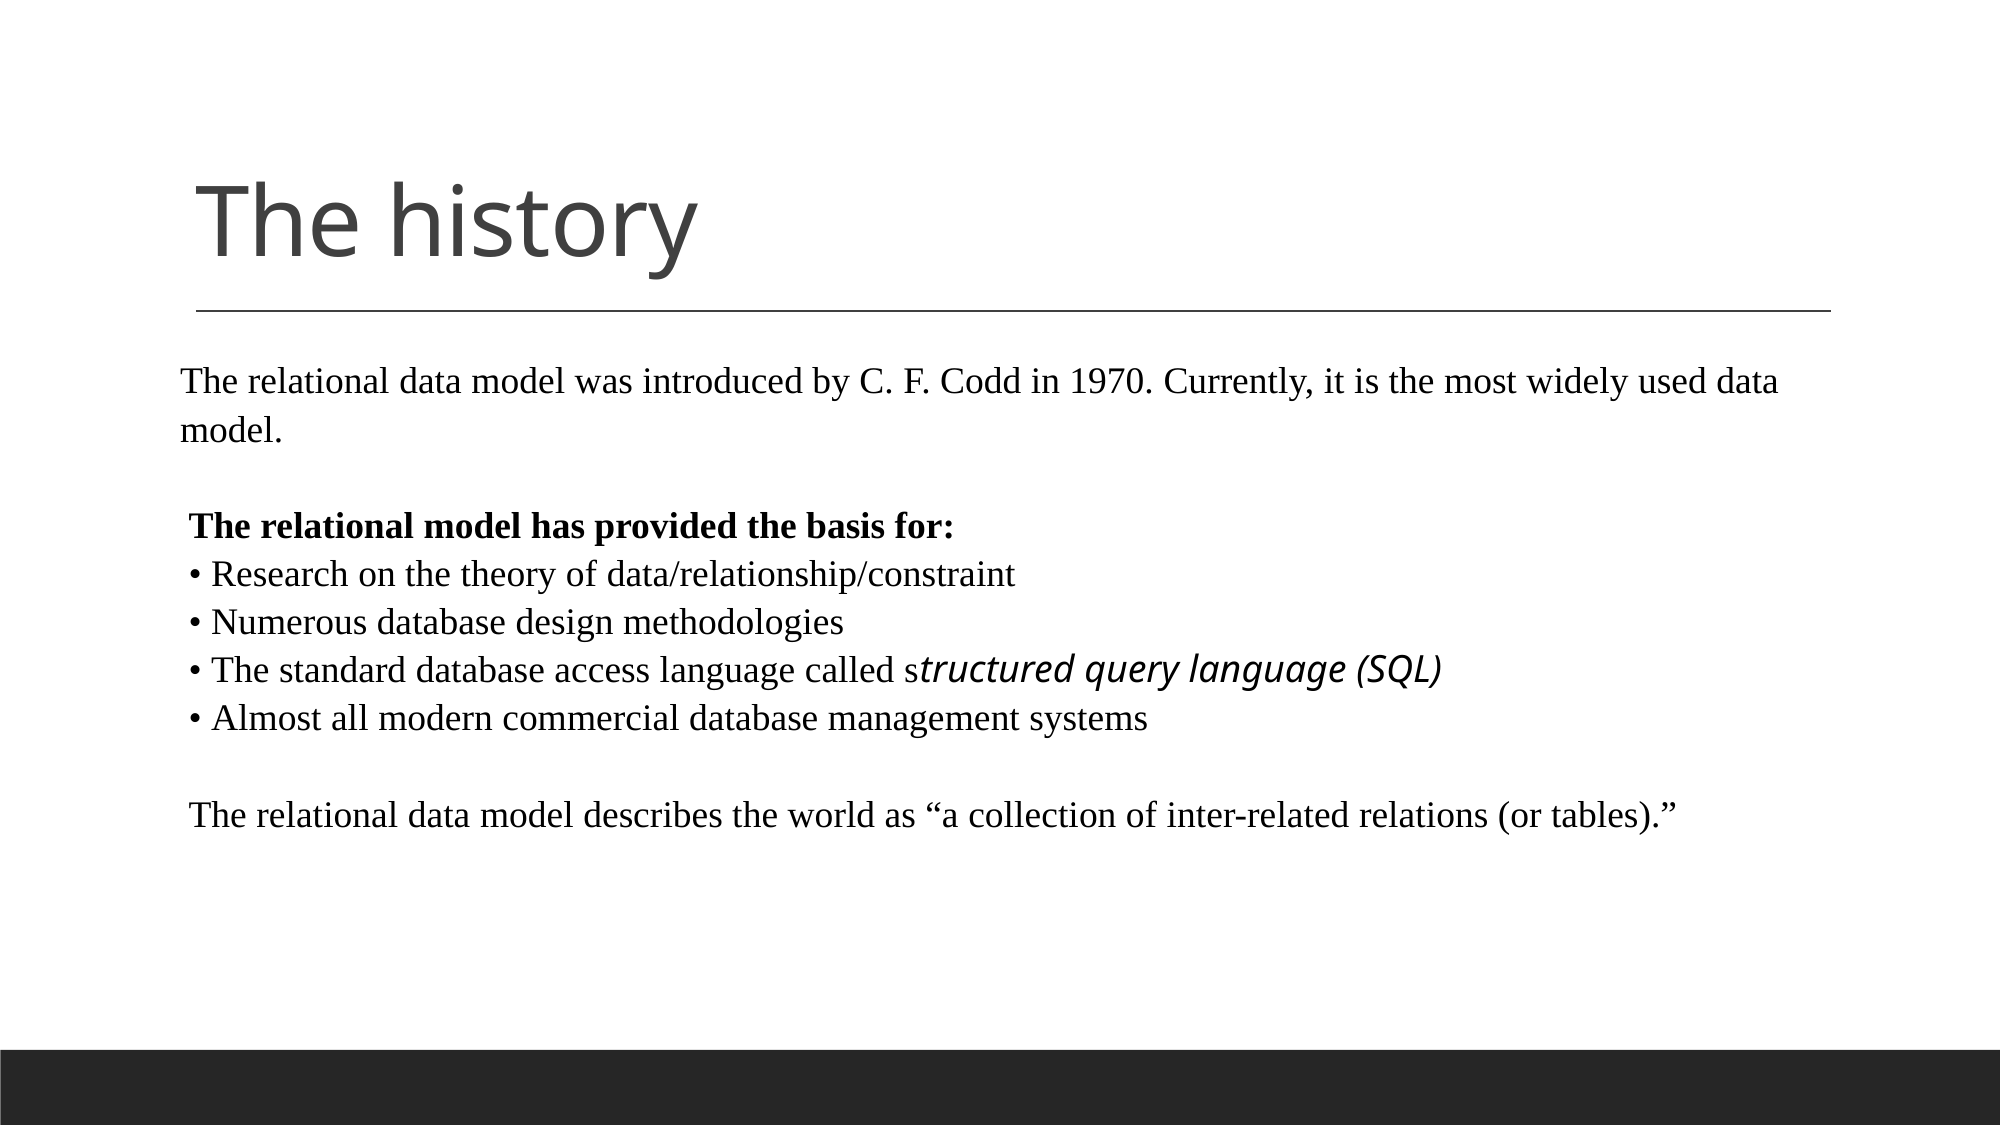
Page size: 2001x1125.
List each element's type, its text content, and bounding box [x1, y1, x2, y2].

list The relational data model was introduced by C. F. Codd in 1970. Currently, it is the most widely used data model. The relational model has provided the basis for: • Research on the theory of data/relationship/constraint • Numerous database design methodologies • The standard database access language called structured query language (SQL) • Almost all modern commercial database management systems The relational data model describes the world as “a collection of inter-related relations (or tables).” [180, 345, 1830, 963]
title The history [180, 47, 1830, 285]
